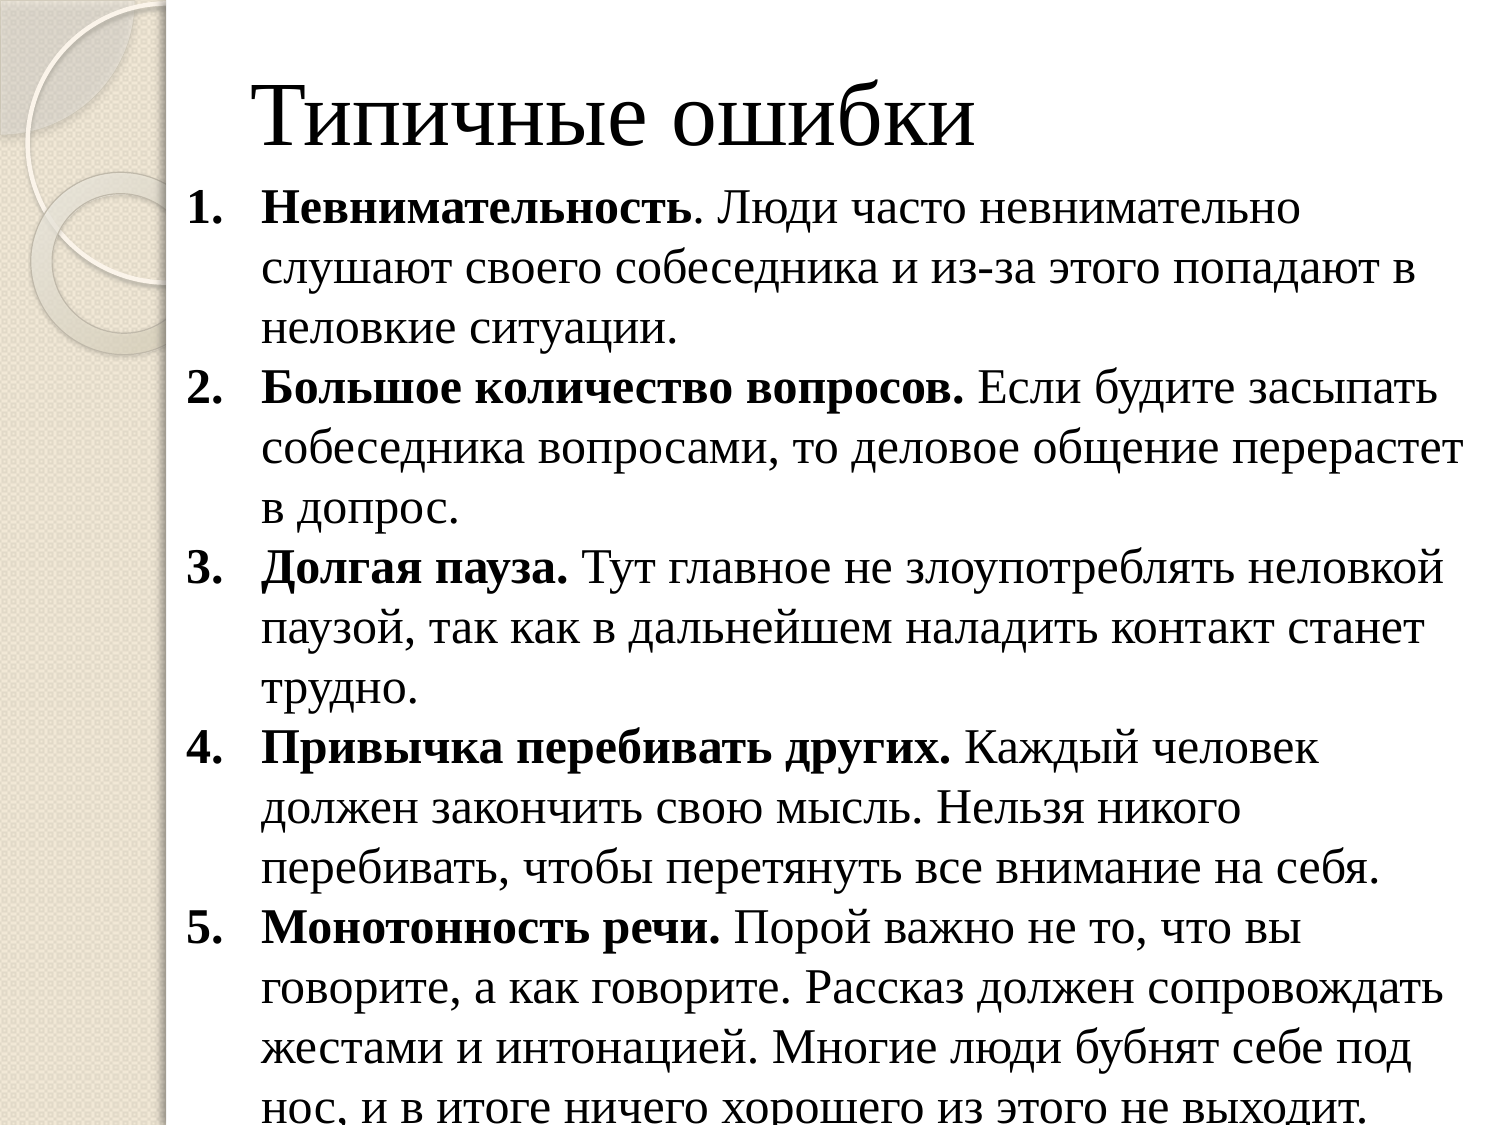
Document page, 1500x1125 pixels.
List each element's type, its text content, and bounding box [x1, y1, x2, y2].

title Типичные ошибки [235, 45, 1466, 165]
text_box Невнимательность. Люди часто невнимательно слушают своего собеседника и из-за этого попадают в неловкие ситуации. Большое количество вопросов. Если будите засыпать собеседника вопросами, то деловое общение перерастет в допрос. Долгая пауза. Тут главное не злоупотреблять неловкой паузой, так как в дальнейшем наладить контакт станет трудно. Привычка перебивать других. Каждый человек должен закончить свою мысль. Нельзя никого перебивать, чтобы перетянуть все внимание на себя. Монотонность речи. Порой важно не то, что вы говорите, а как говорите. Рассказ должен сопровождать жестами и интонацией. Многие люди бубнят себе под нос, и в итоге ничего хорошего из этого не выходит. [171, 165, 1500, 1125]
